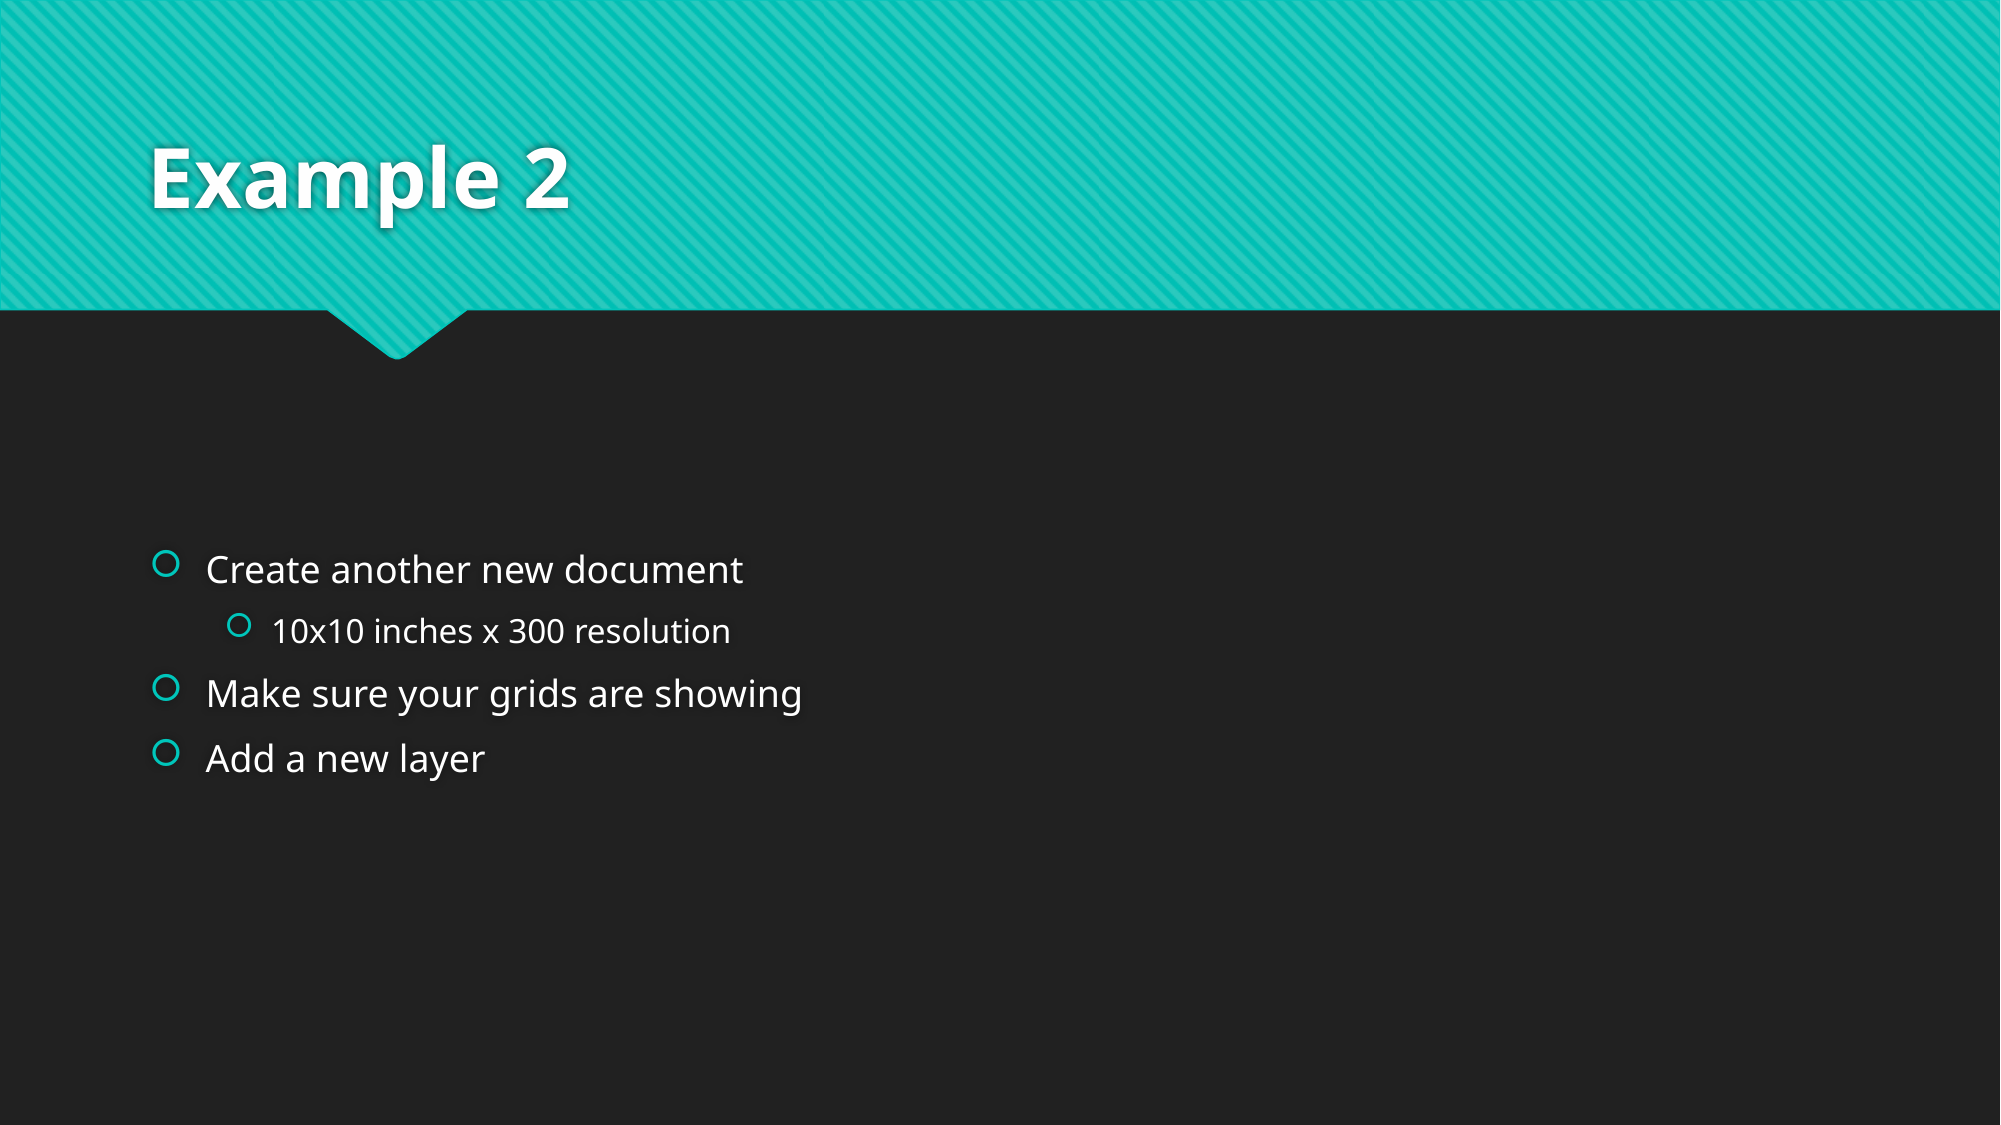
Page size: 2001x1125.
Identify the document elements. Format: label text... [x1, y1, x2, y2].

list Create another new document 10x10 inches x 300 resolution Make sure your grids are showing Add a new layer [134, 364, 1866, 962]
title Example 2 [132, 73, 1868, 233]
